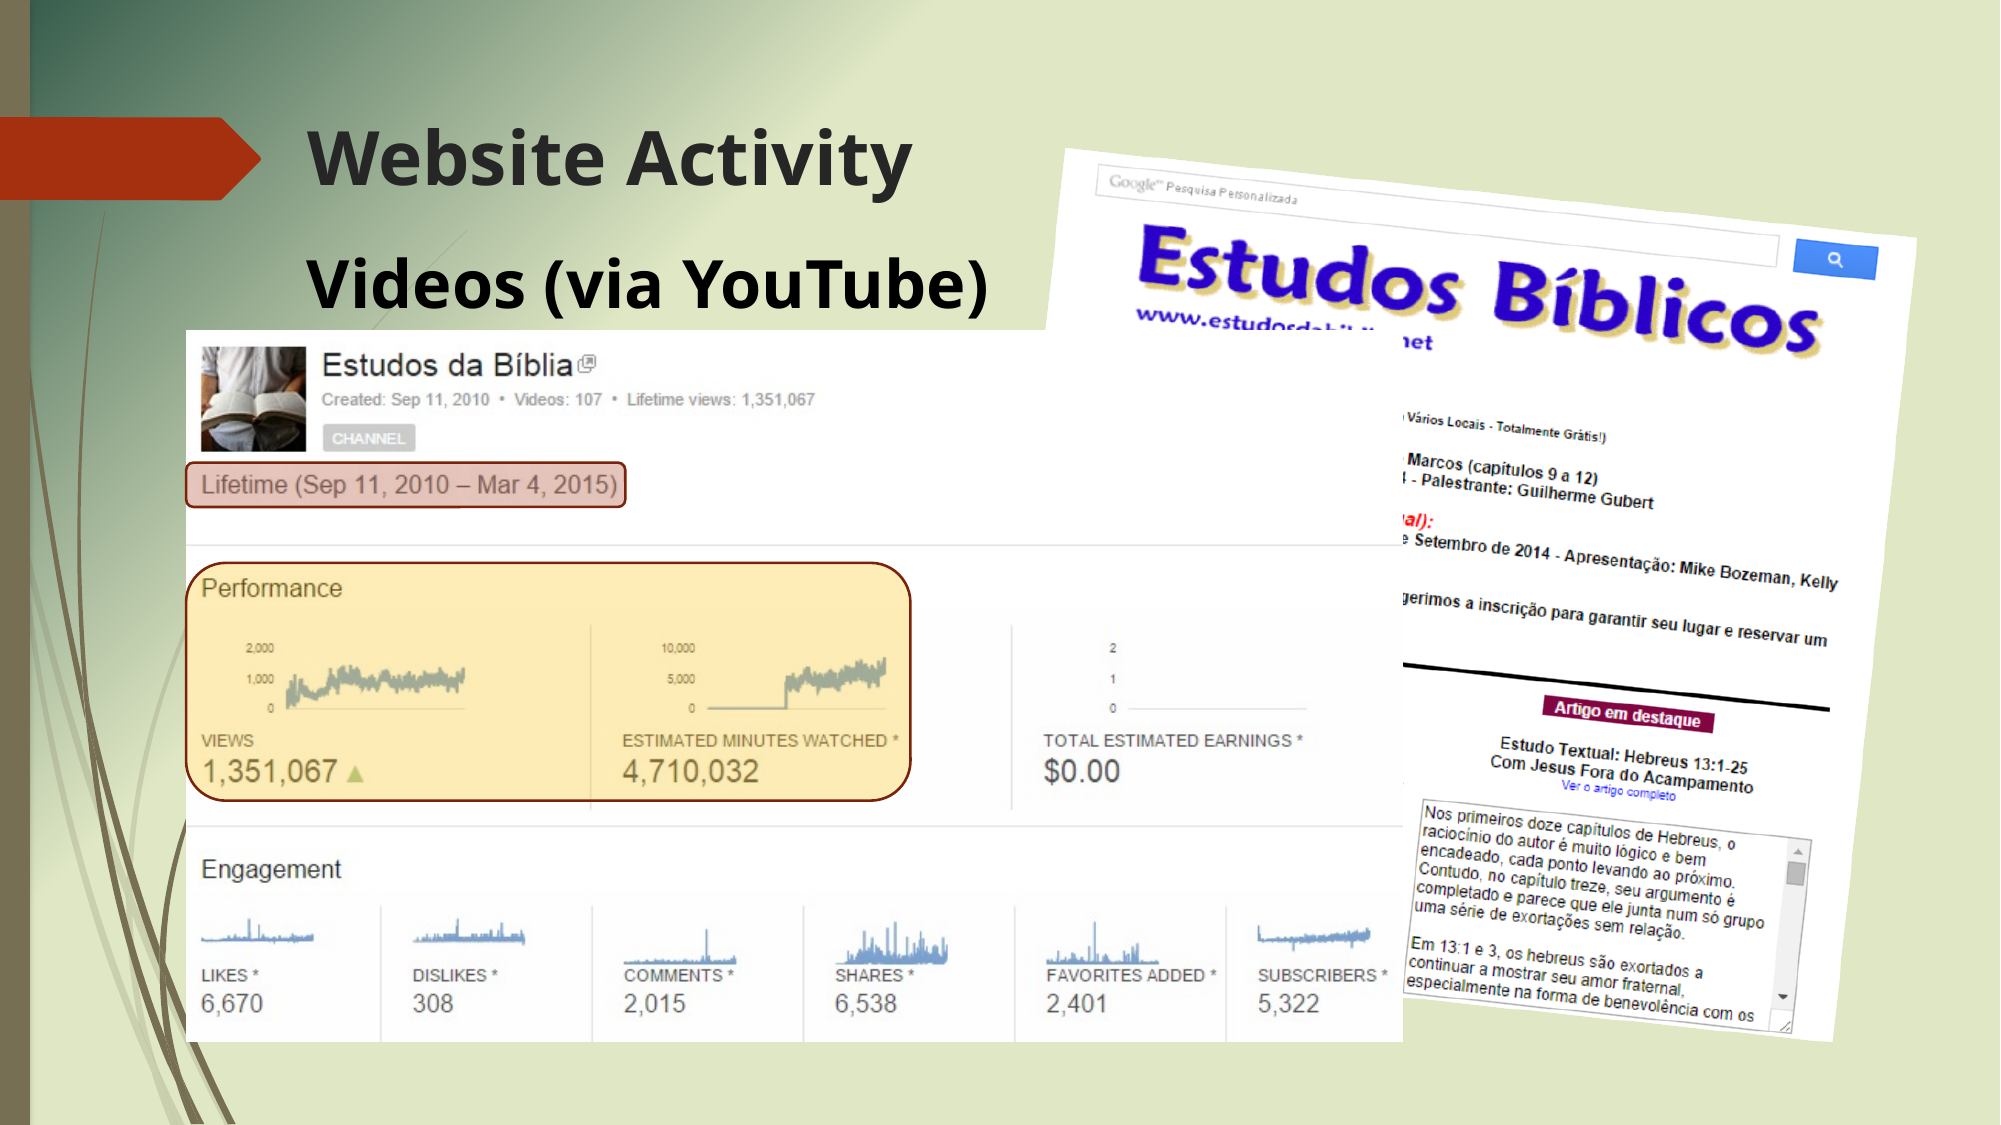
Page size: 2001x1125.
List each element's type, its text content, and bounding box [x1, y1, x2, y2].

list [185, 330, 1403, 1042]
title Website Activity [292, 102, 1888, 313]
picture [1018, 189, 1916, 1041]
text_box Videos (via YouTube) [292, 234, 1014, 329]
